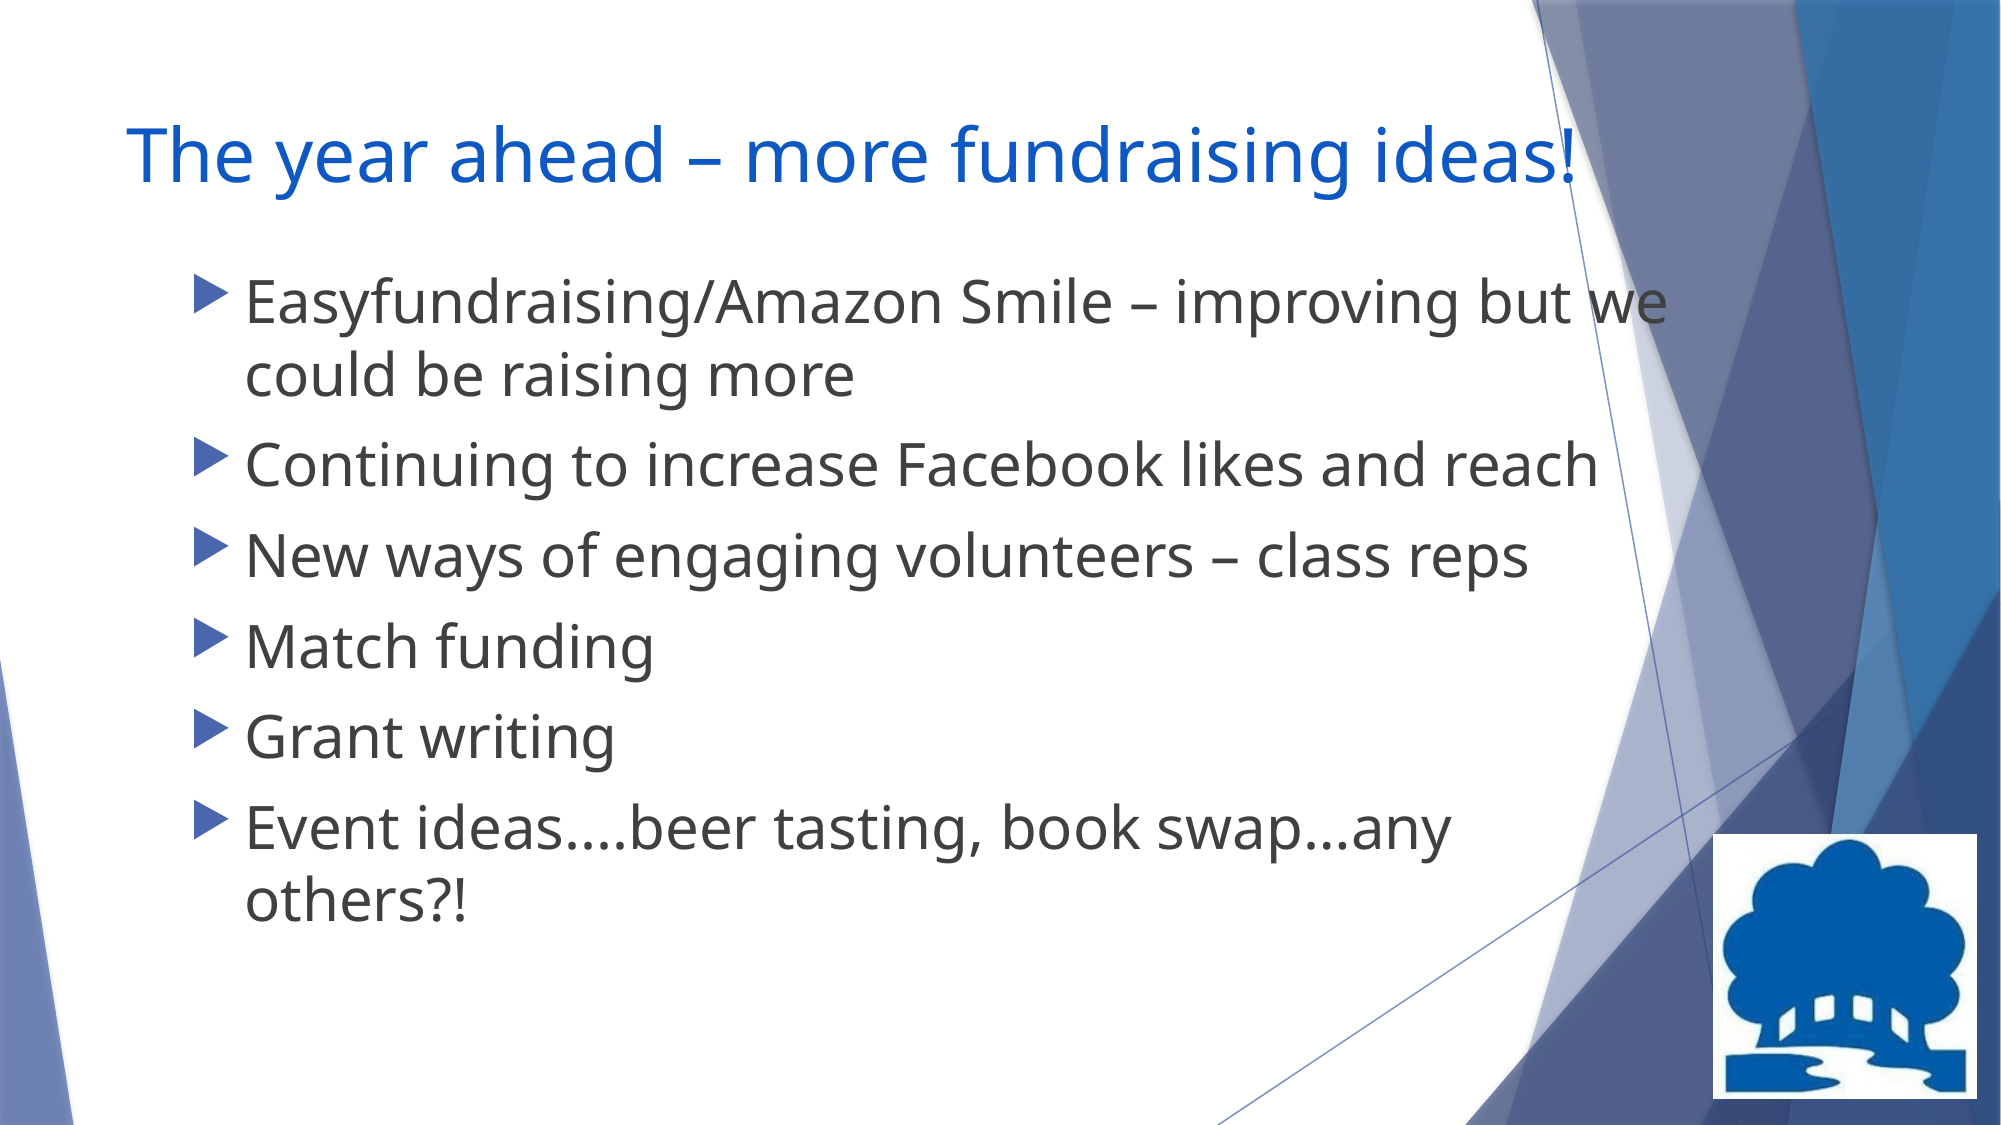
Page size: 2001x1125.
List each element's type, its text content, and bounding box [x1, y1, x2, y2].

text_box Easyfundraising/Amazon Smile – improving but we could be raising more Continuing to increase Facebook likes and reach New ways of engaging volunteers – class reps Match funding Grant writing Event ideas....beer tasting, book swap…any others?! [174, 256, 1697, 946]
title The year ahead – more fundraising ideas! [111, 99, 1741, 232]
picture [1712, 834, 1978, 1099]
